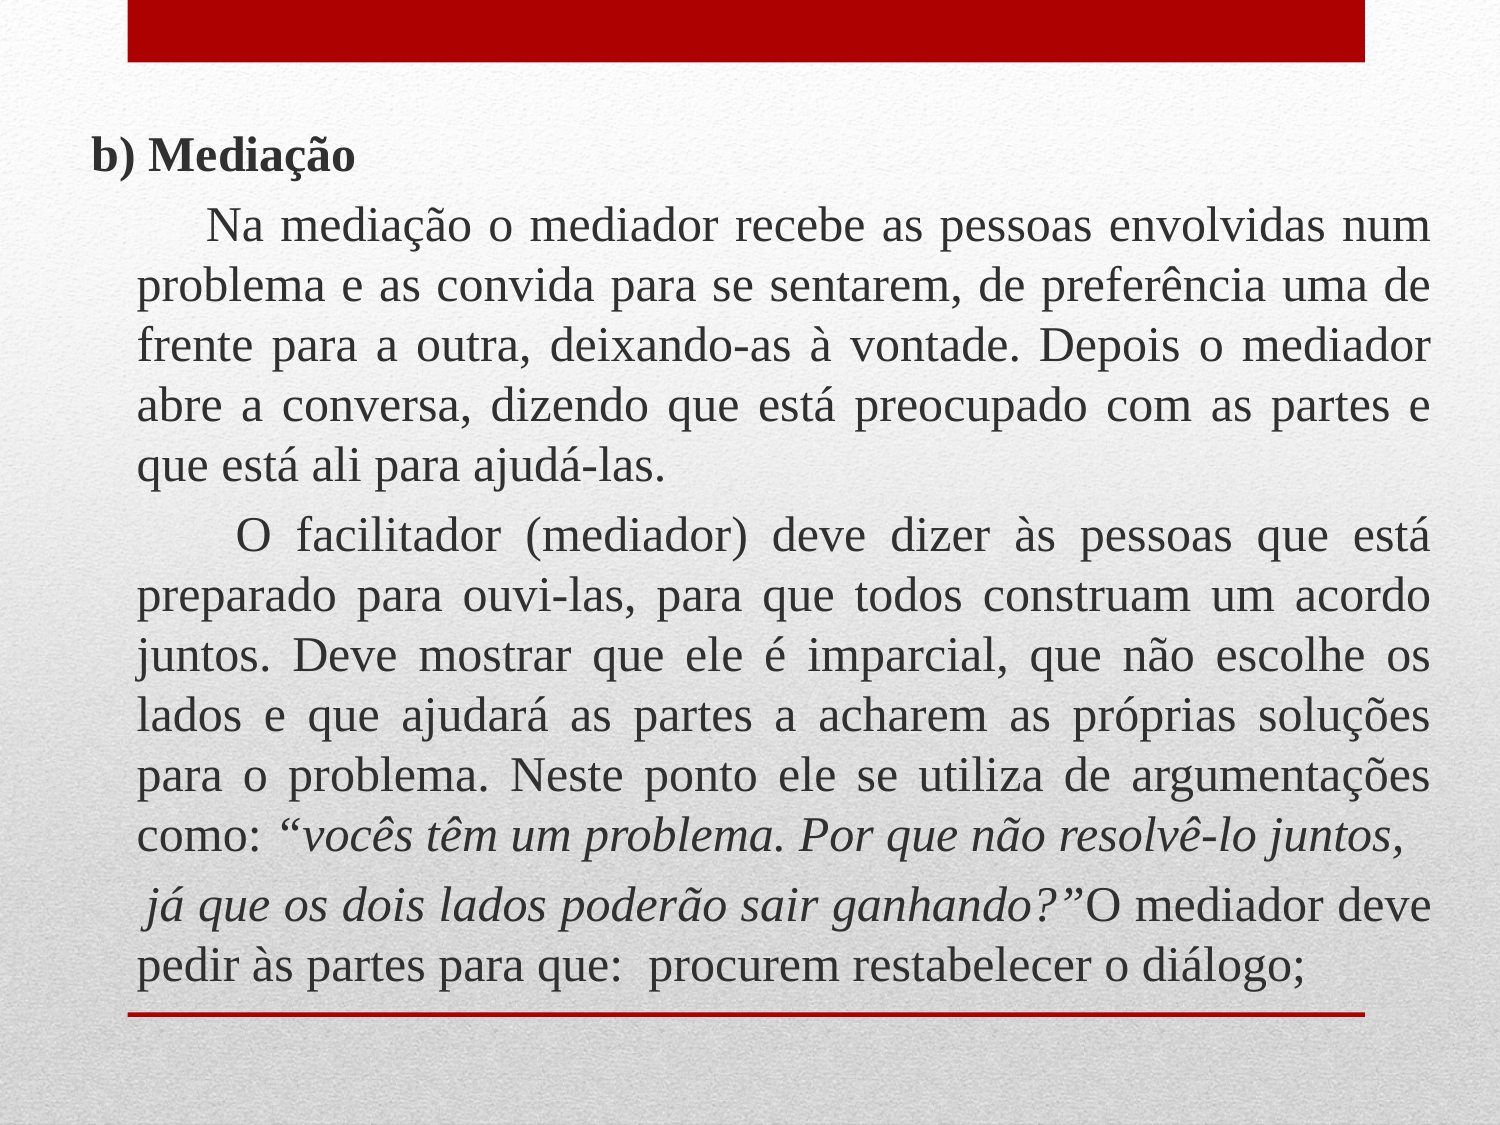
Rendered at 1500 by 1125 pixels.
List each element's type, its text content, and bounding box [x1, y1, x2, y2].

list b) Mediação Na mediação o mediador recebe as pessoas envolvidas num problema e as convida para se sentarem, de preferência uma de frente para a outra, deixando-as à vontade. Depois o mediador abre a conversa, dizendo que está preocupado com as partes e que está ali para ajudá-las. O facilitador (mediador) deve dizer às pessoas que está preparado para ouvi-las, para que todos construam um acordo juntos. Deve mostrar que ele é imparcial, que não escolhe os lados e que ajudará as partes a acharem as próprias soluções para o problema. Neste ponto ele se utiliza de argumentações como: “vocês têm um problema. Por que não resolvê-lo juntos, já que os dois lados poderão sair ganhando?”O mediador deve pedir às partes para que: procurem restabelecer o diálogo; [76, 113, 1447, 1000]
